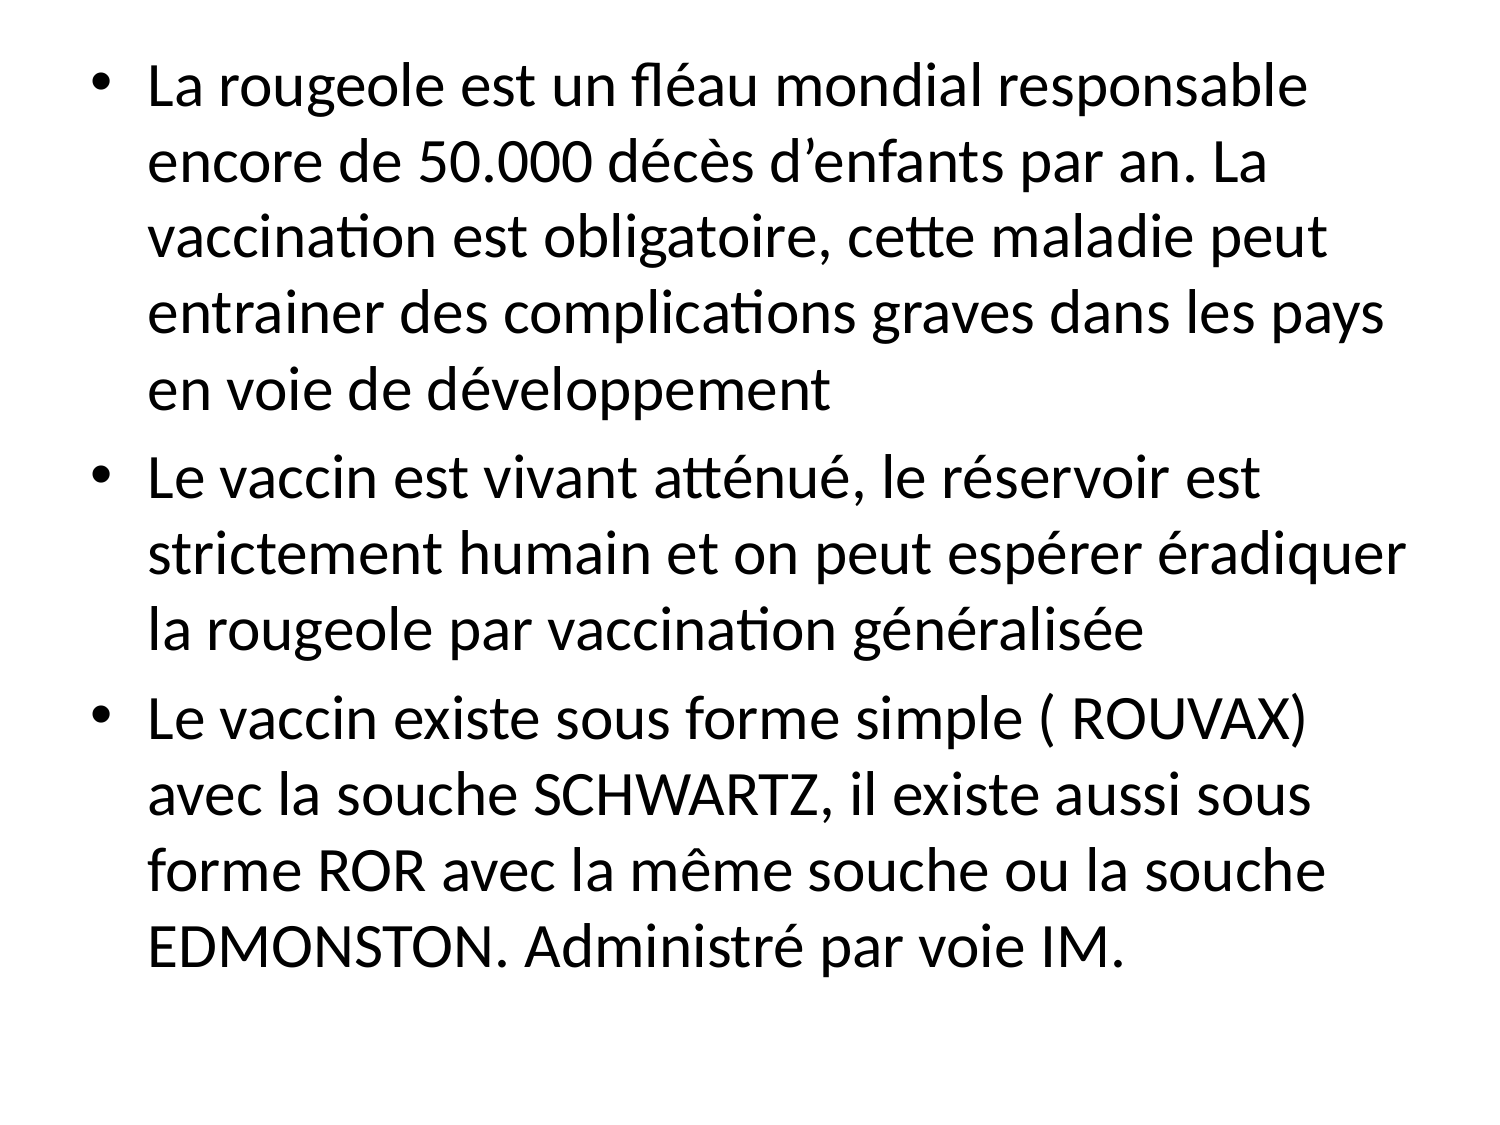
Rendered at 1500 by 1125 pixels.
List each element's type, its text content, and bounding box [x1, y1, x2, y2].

list La rougeole est un fléau mondial responsable encore de 50.000 décès d’enfants par an. La vaccination est obligatoire, cette maladie peut entrainer des complications graves dans les pays en voie de développement Le vaccin est vivant atténué, le réservoir est strictement humain et on peut espérer éradiquer la rougeole par vaccination généralisée Le vaccin existe sous forme simple ( ROUVAX) avec la souche SCHWARTZ, il existe aussi sous forme ROR avec la même souche ou la souche EDMONSTON. Administré par voie IM. [75, 35, 1425, 1005]
